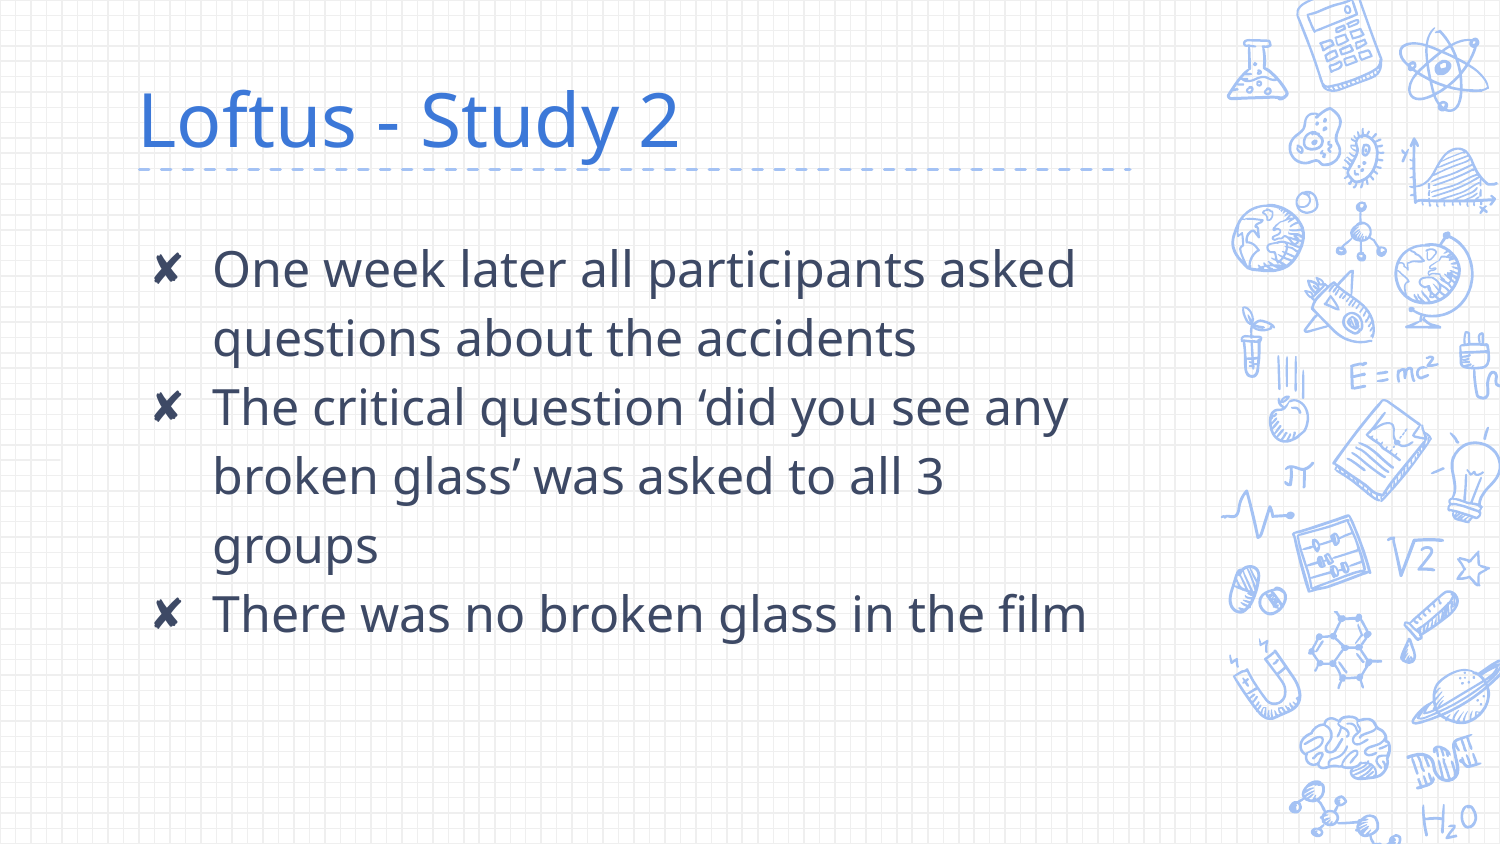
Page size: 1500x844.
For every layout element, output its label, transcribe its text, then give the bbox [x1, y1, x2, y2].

list One week later all participants asked questions about the accidents The critical question ‘did you see any broken glass’ was asked to all 3 groups There was no broken glass in the film [122, 213, 1130, 806]
title Loftus - Study 2 [122, 36, 1130, 178]
